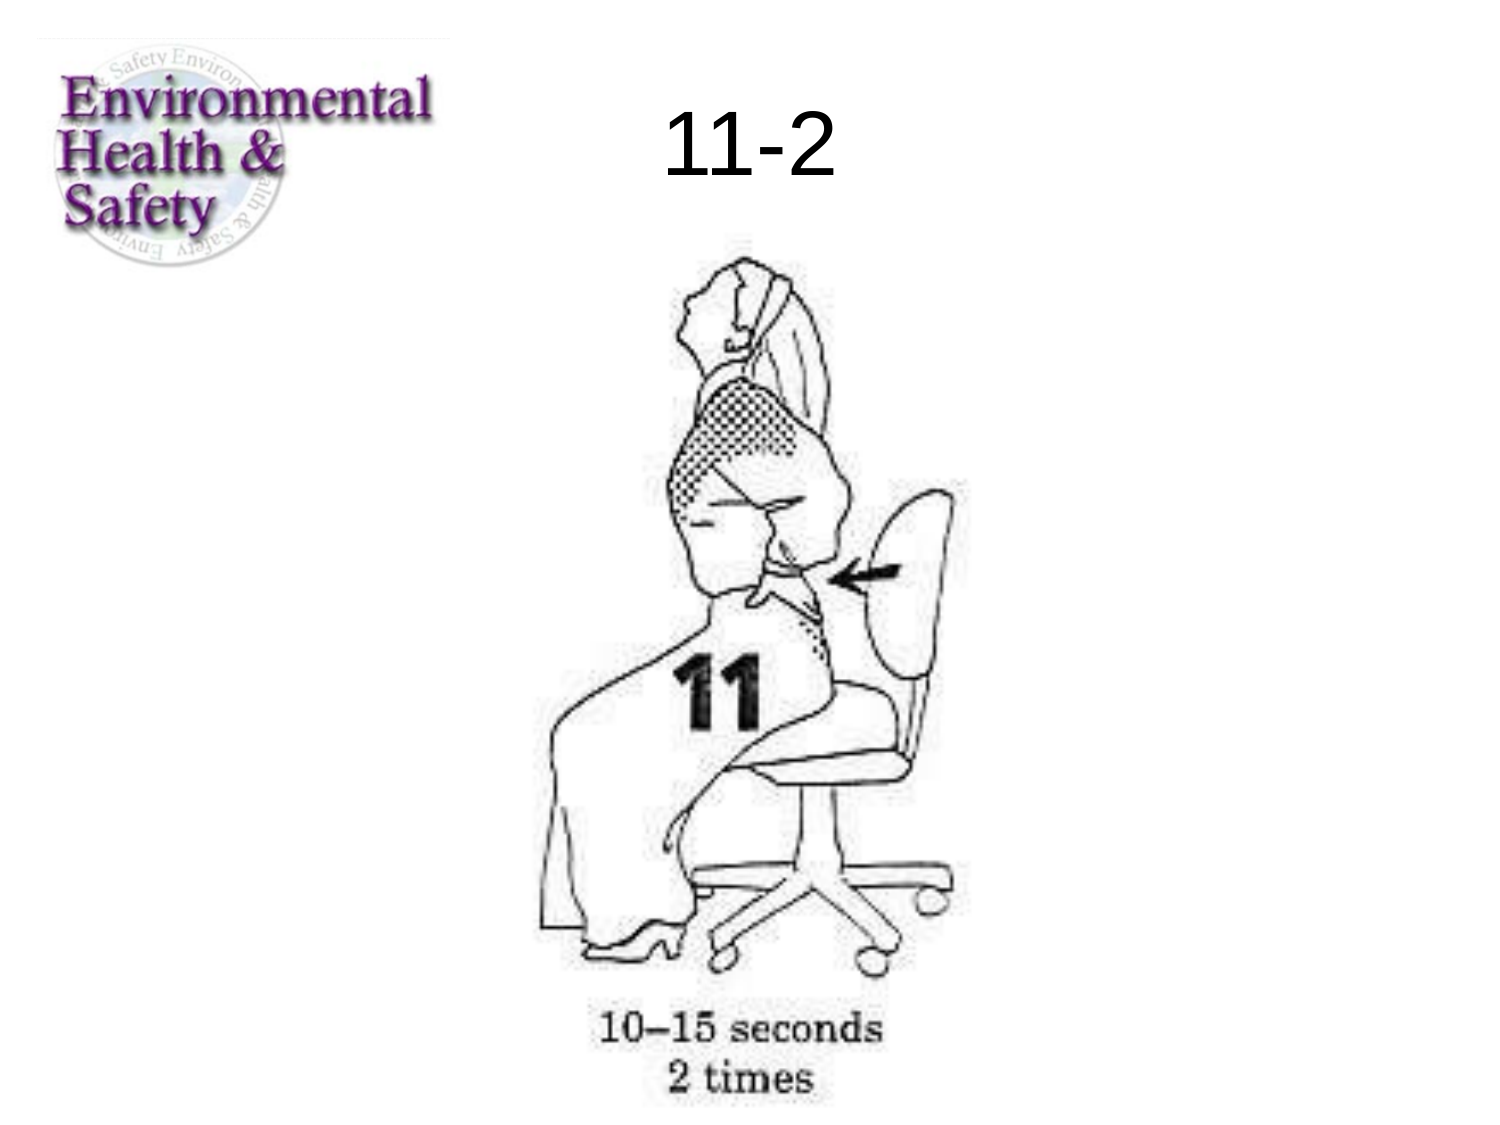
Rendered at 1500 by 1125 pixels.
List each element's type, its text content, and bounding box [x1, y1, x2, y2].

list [490, 231, 999, 1125]
picture [37, 37, 450, 275]
title 11-2 [75, 45, 1425, 233]
